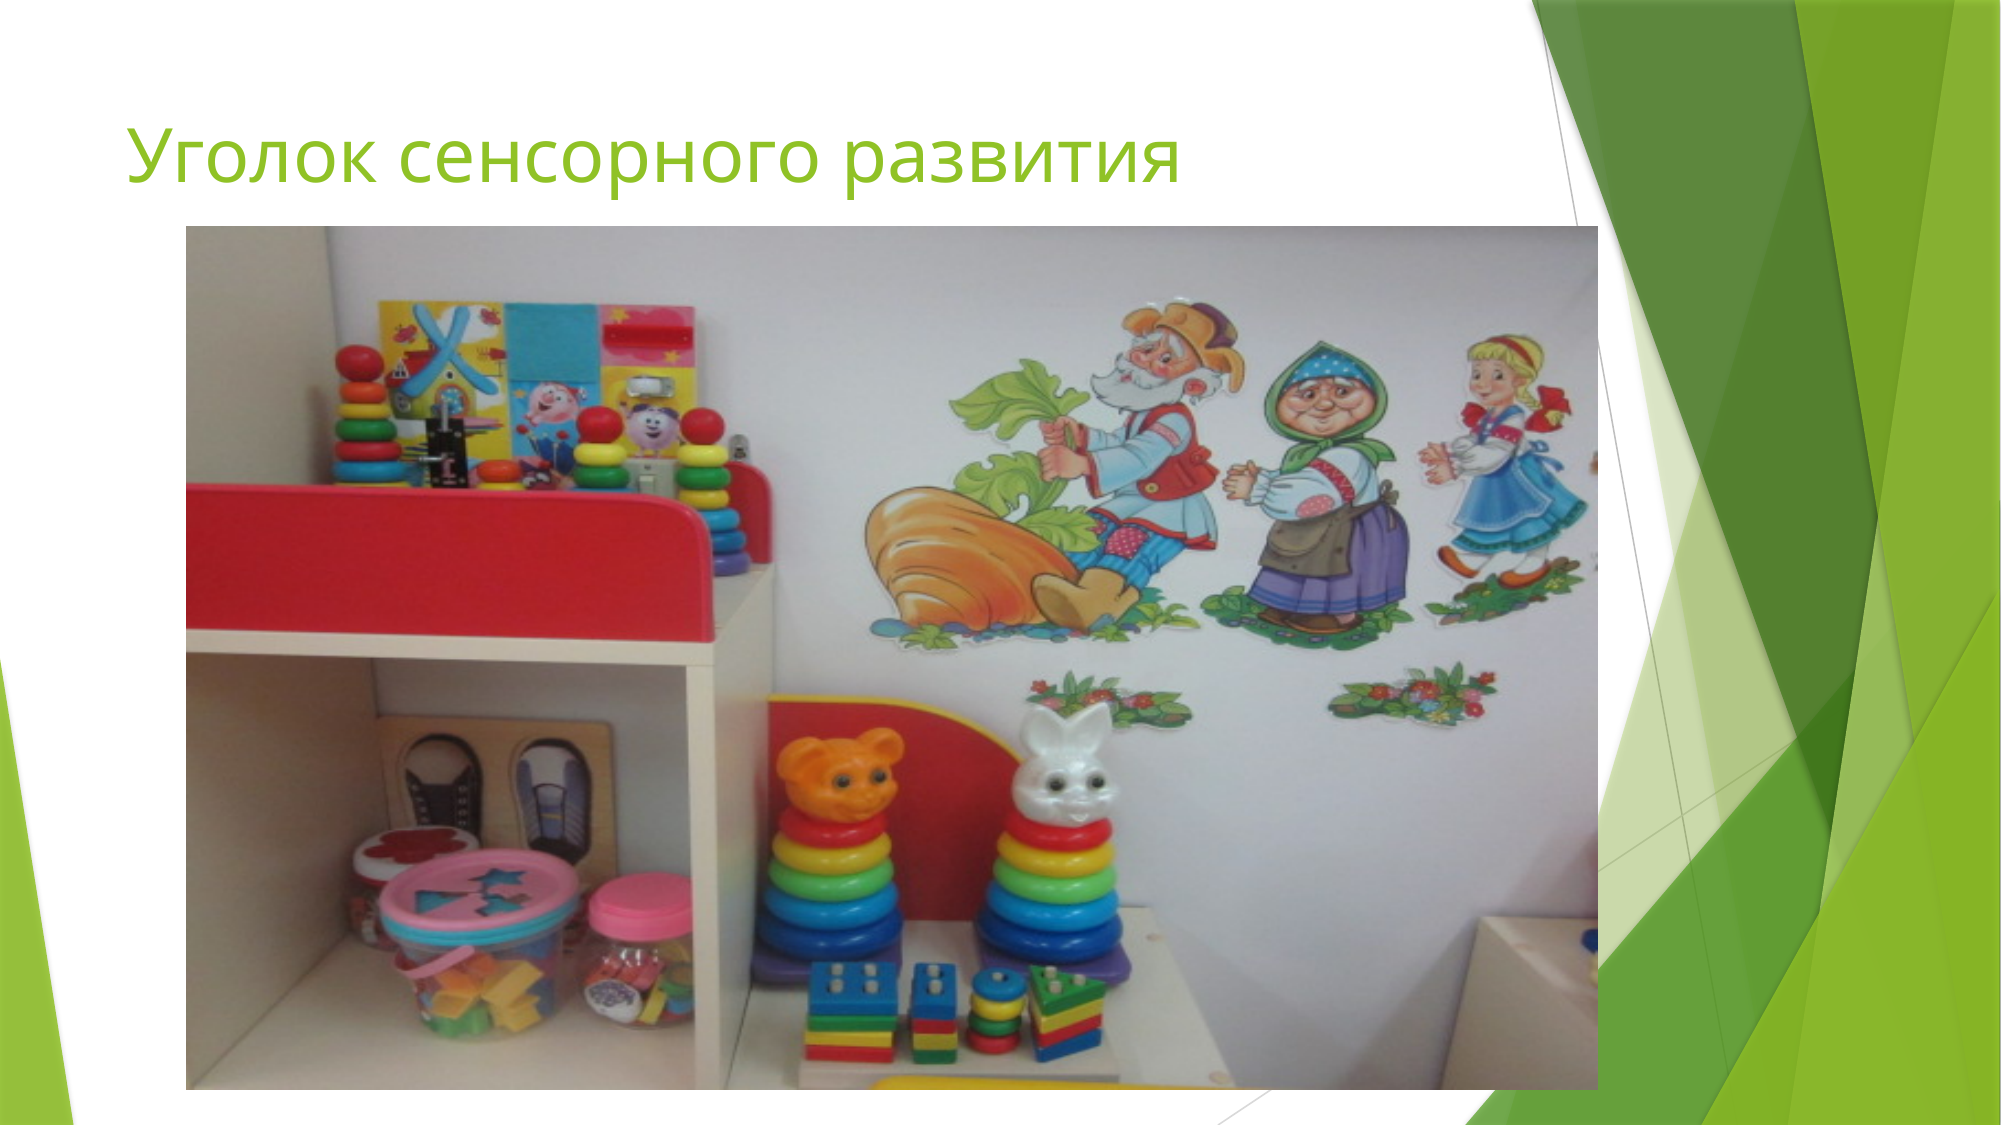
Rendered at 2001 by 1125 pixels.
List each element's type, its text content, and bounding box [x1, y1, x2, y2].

picture [186, 225, 1598, 1090]
title Уголок сенсорного развития [111, 99, 1522, 317]
